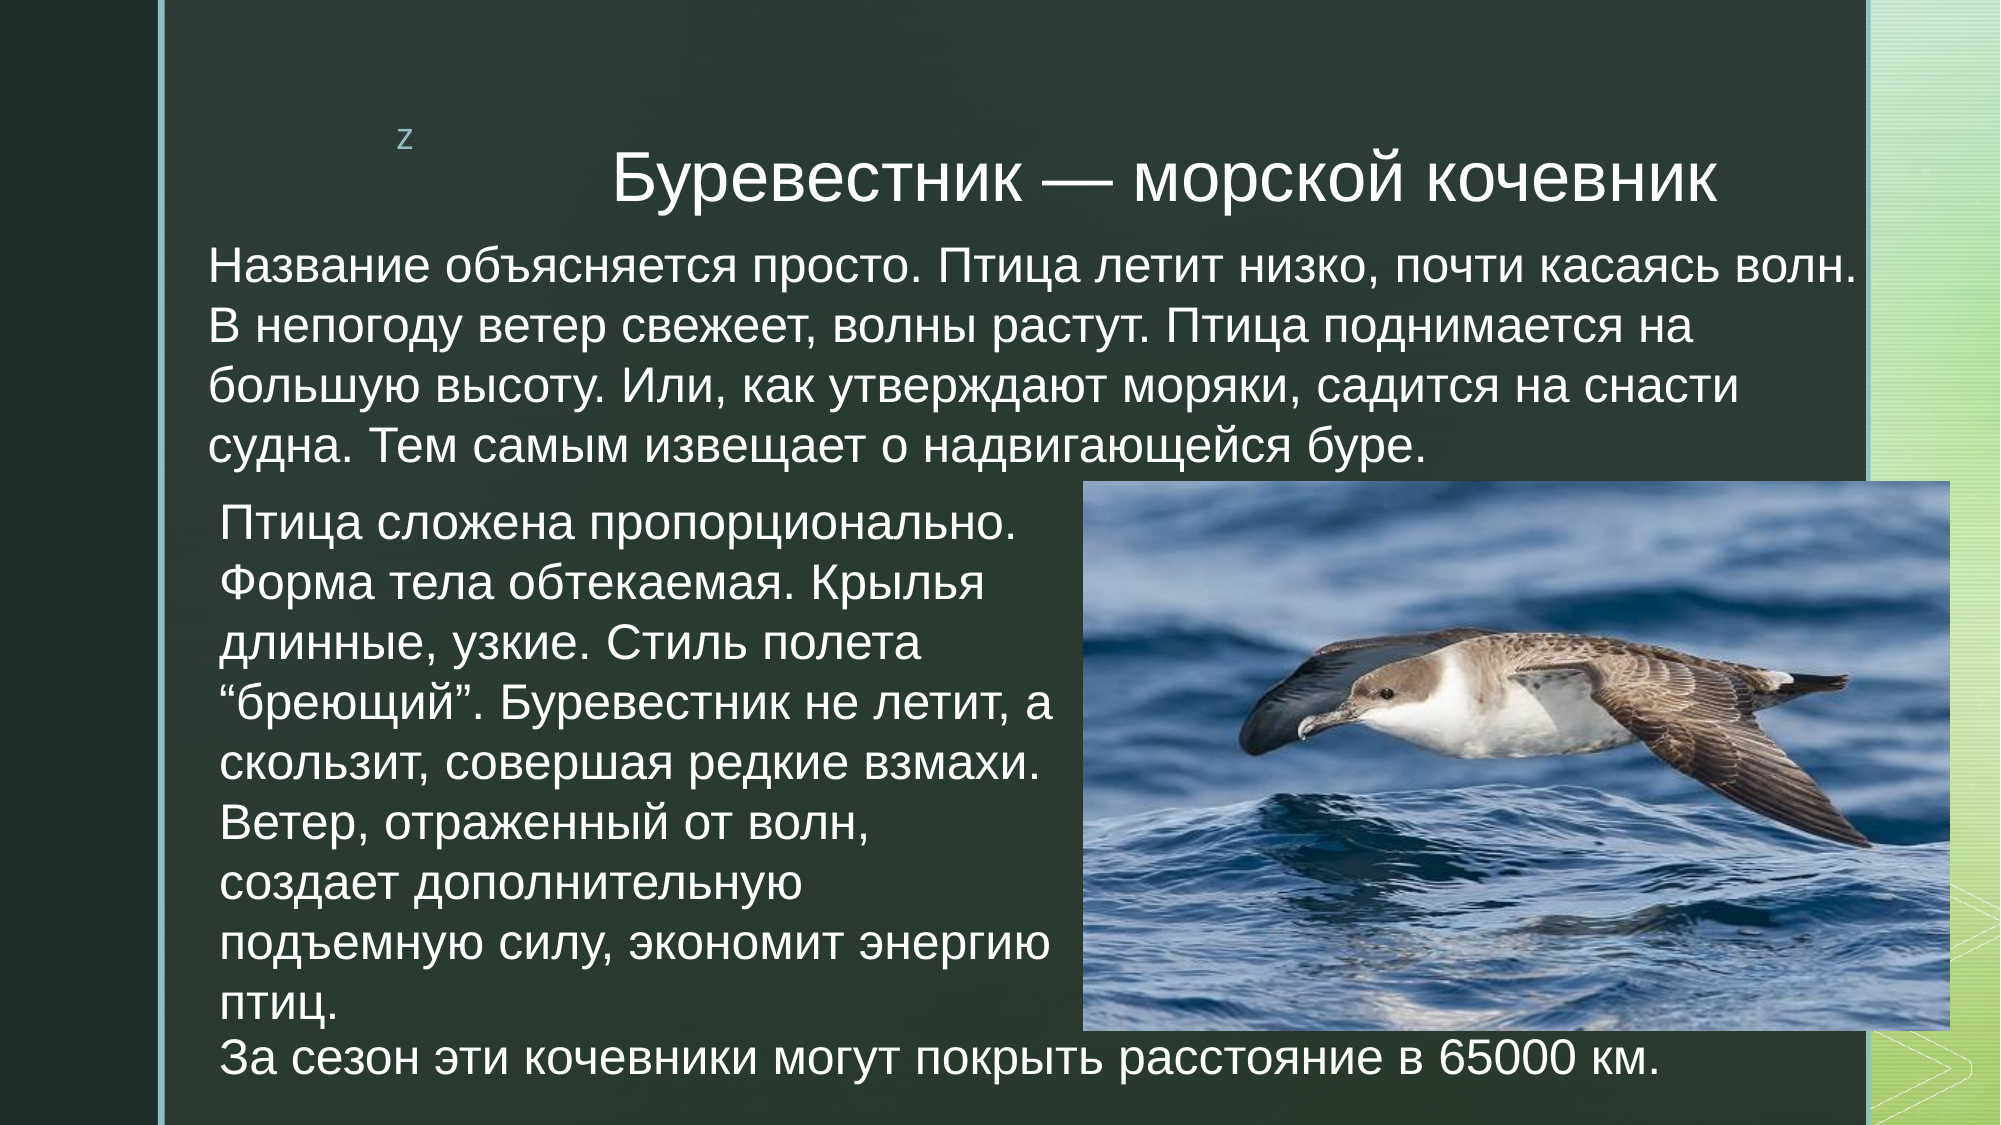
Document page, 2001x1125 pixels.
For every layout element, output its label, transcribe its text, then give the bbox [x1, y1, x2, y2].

picture [1082, 0, 2001, 1125]
title Буревестник — морской кочевник [428, 132, 1734, 224]
text_box Название объясняется просто. Птица летит низко, почти касаясь волн. В непогоду ветер свежеет, волны растут. Птица поднимается на большую высоту. Или, как утверждают моряки, садится на снасти судна. Тем самым извещает о надвигающейся буре. [192, 224, 1897, 480]
text_box Птица сложена пропорционально. Форма тела обтекаемая. Крылья длинные, узкие. Стиль полета “бреющий”. Буревестник не летит, а скользит, совершая редкие взмахи. Ветер, отраженный от волн, создает дополнительную подъемную силу, экономит энергию птиц. [204, 482, 1072, 1016]
text_box За сезон эти кочевники могут покрыть расстояние в 65000 км. [204, 1016, 1700, 1092]
